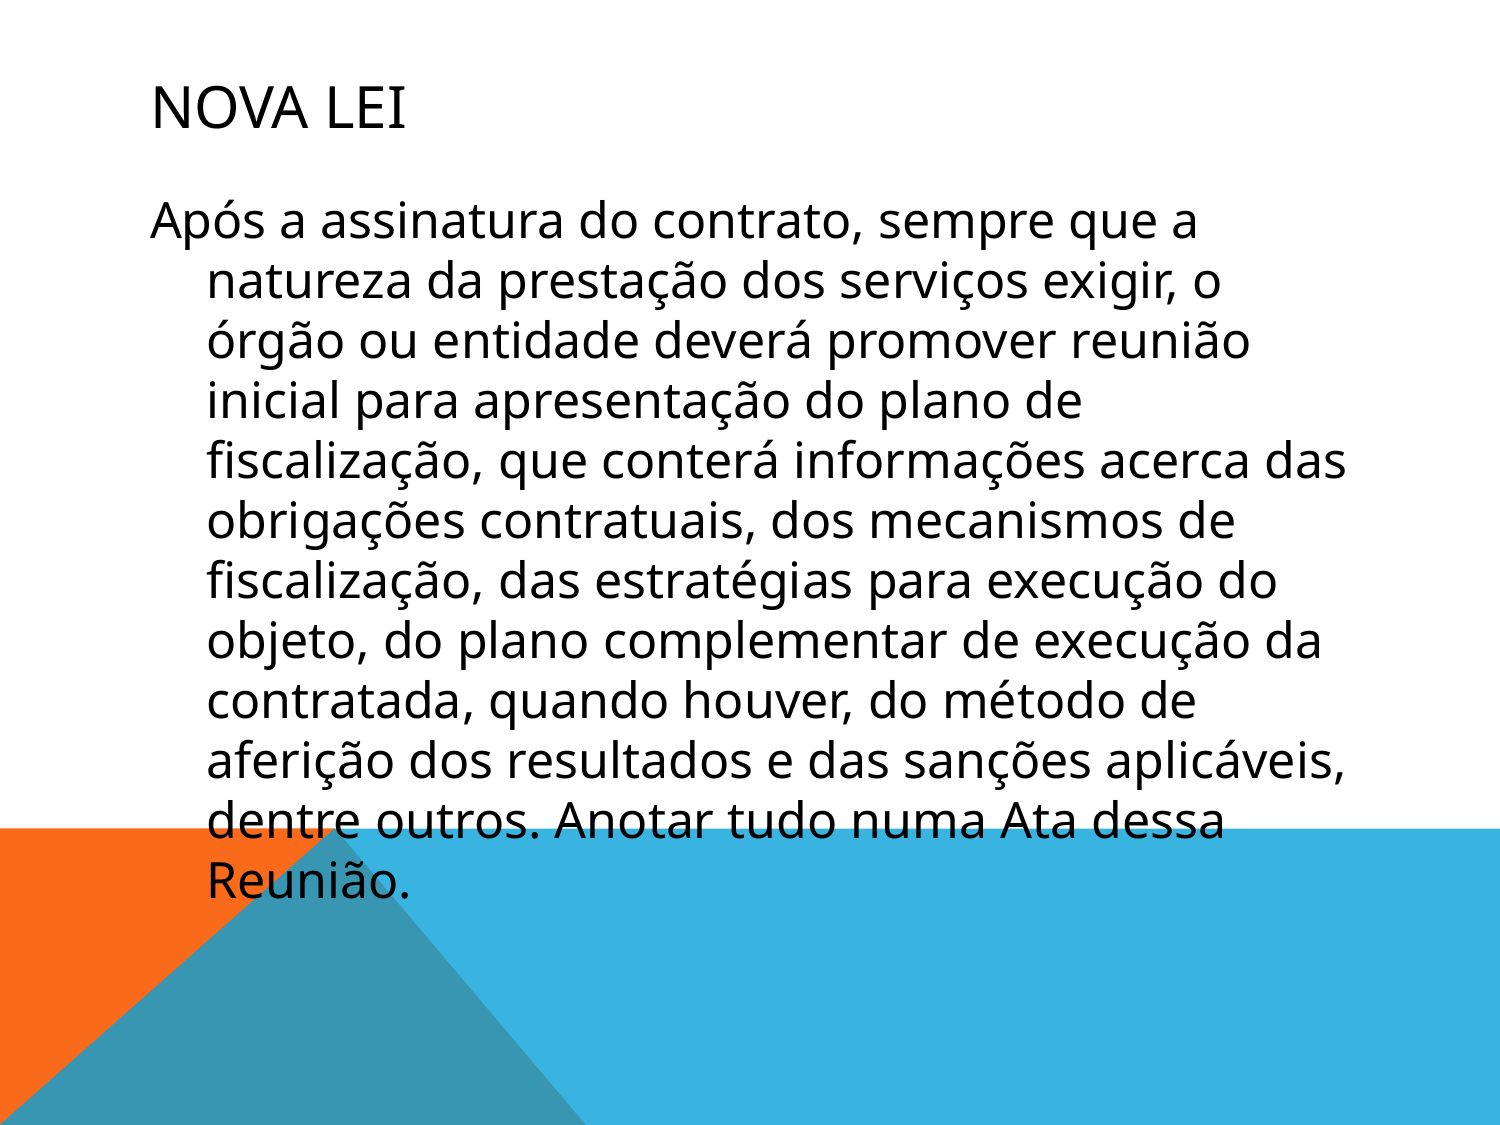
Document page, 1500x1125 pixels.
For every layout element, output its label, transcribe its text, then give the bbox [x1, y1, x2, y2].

list Após a assinatura do contrato, sempre que a natureza da prestação dos serviços exigir, o órgão ou entidade deverá promover reunião inicial para apresentação do plano de fiscalização, que conterá informações acerca das obrigações contratuais, dos mecanismos de fiscalização, das estratégias para execução do objeto, do plano complementar de execução da contratada, quando houver, do método de aferição dos resultados e das sanções aplicáveis, dentre outros. Anotar tudo numa Ata dessa Reunião. [135, 180, 1369, 768]
title Nova lei [135, 60, 1369, 150]
